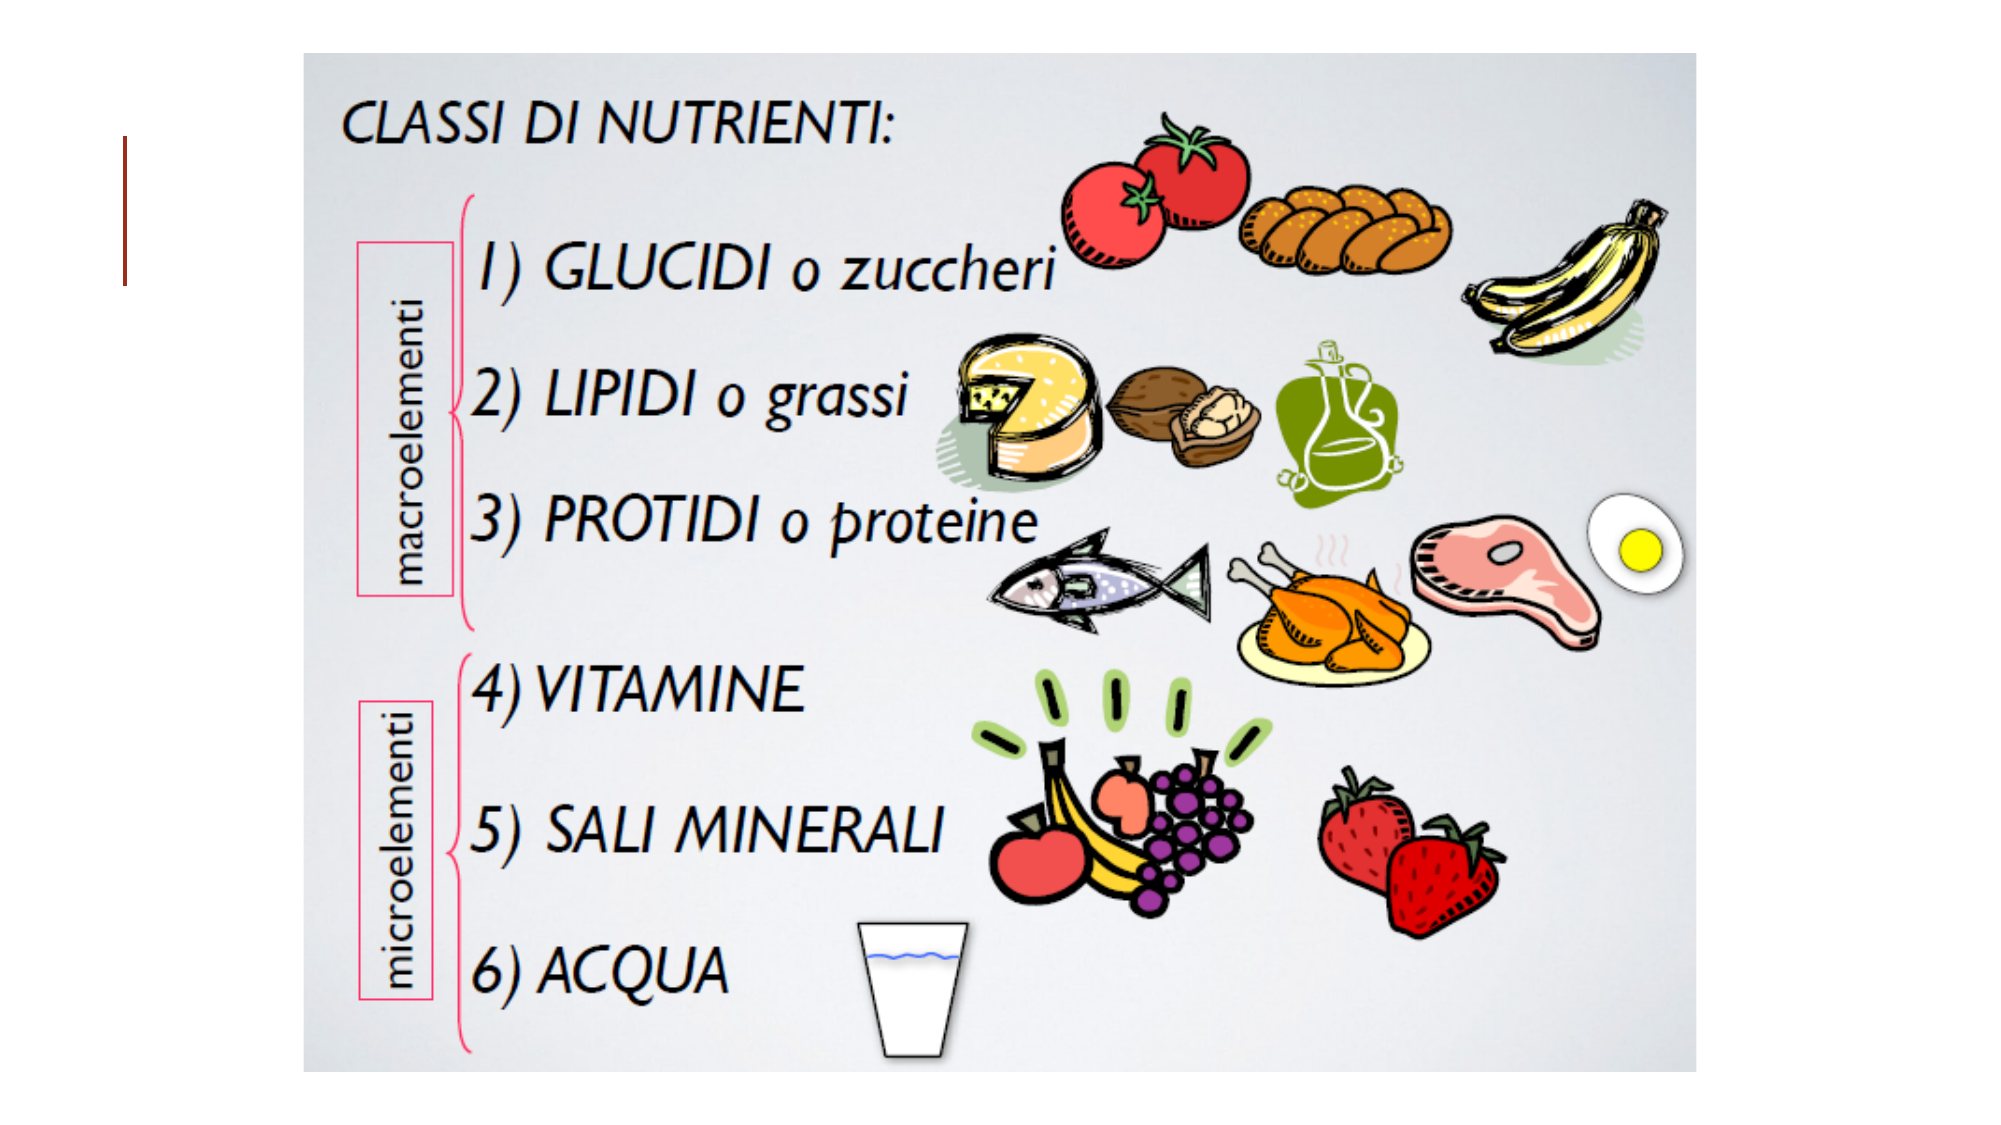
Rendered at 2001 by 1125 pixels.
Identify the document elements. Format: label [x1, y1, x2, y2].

picture [303, 53, 1697, 1072]
